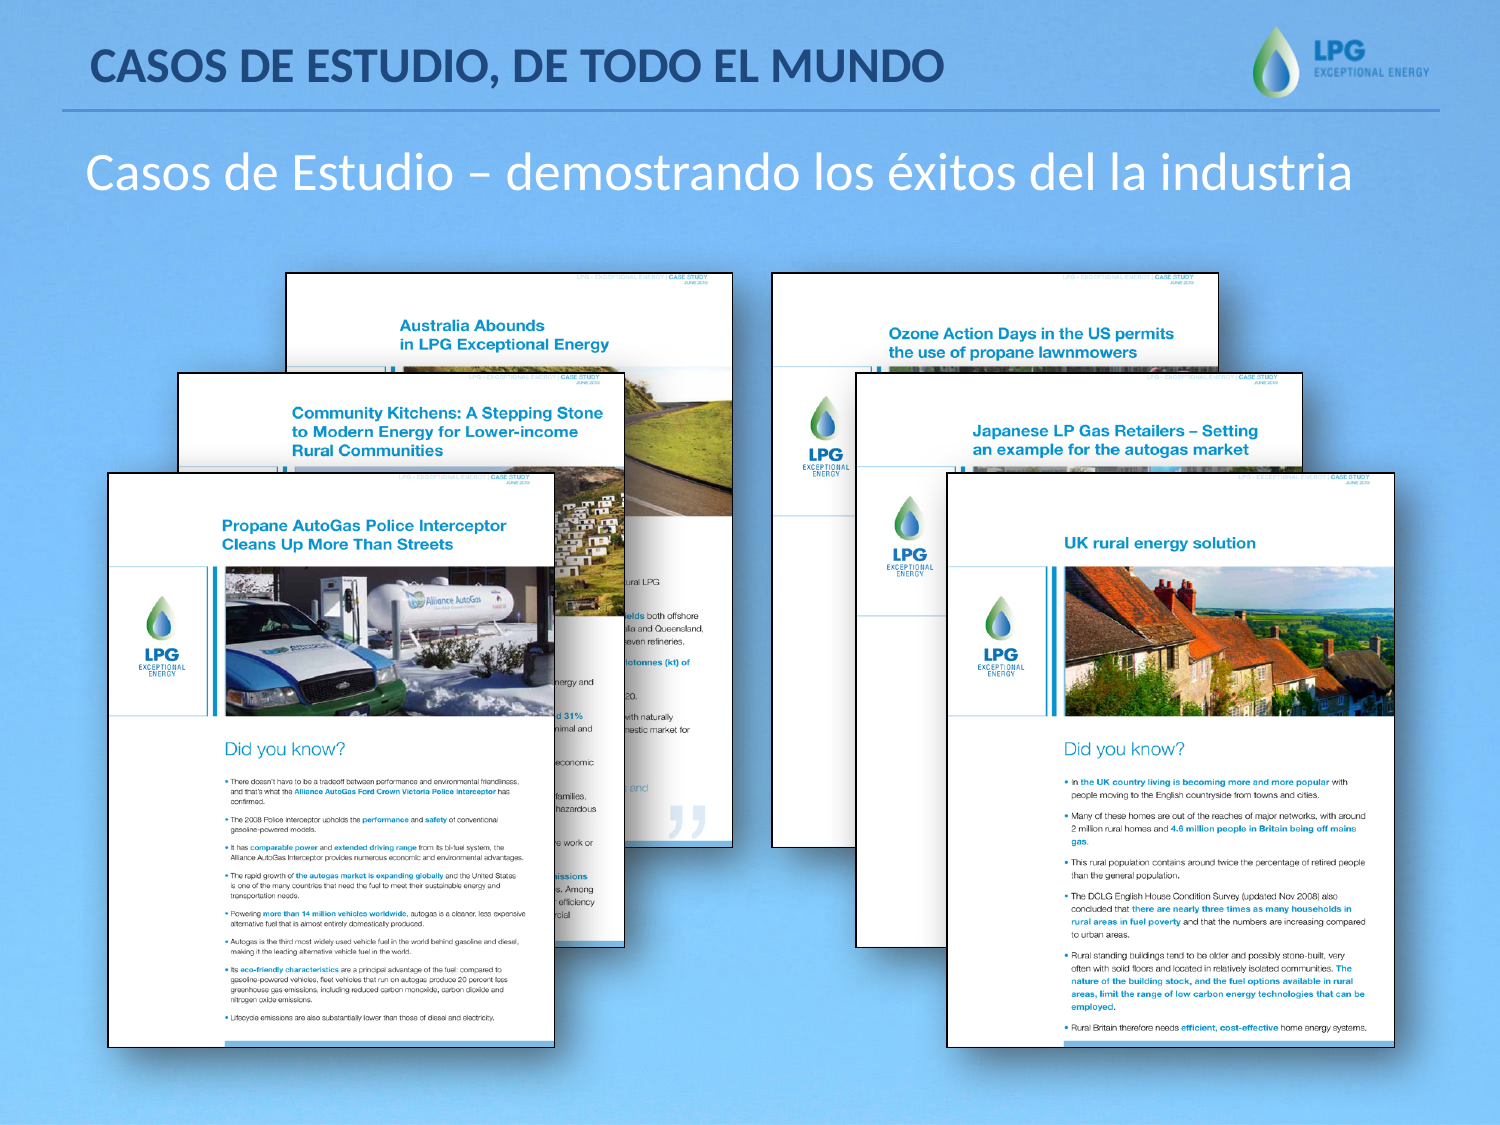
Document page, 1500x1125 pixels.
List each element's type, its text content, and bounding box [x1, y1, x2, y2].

text_box Casos de Estudio – demostrando los éxitos del la industria [32, 128, 1422, 209]
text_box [106, 272, 1395, 1048]
title Casos de Estudio, de todo el mundo [74, 25, 1426, 100]
picture [0, 0, 1500, 1125]
